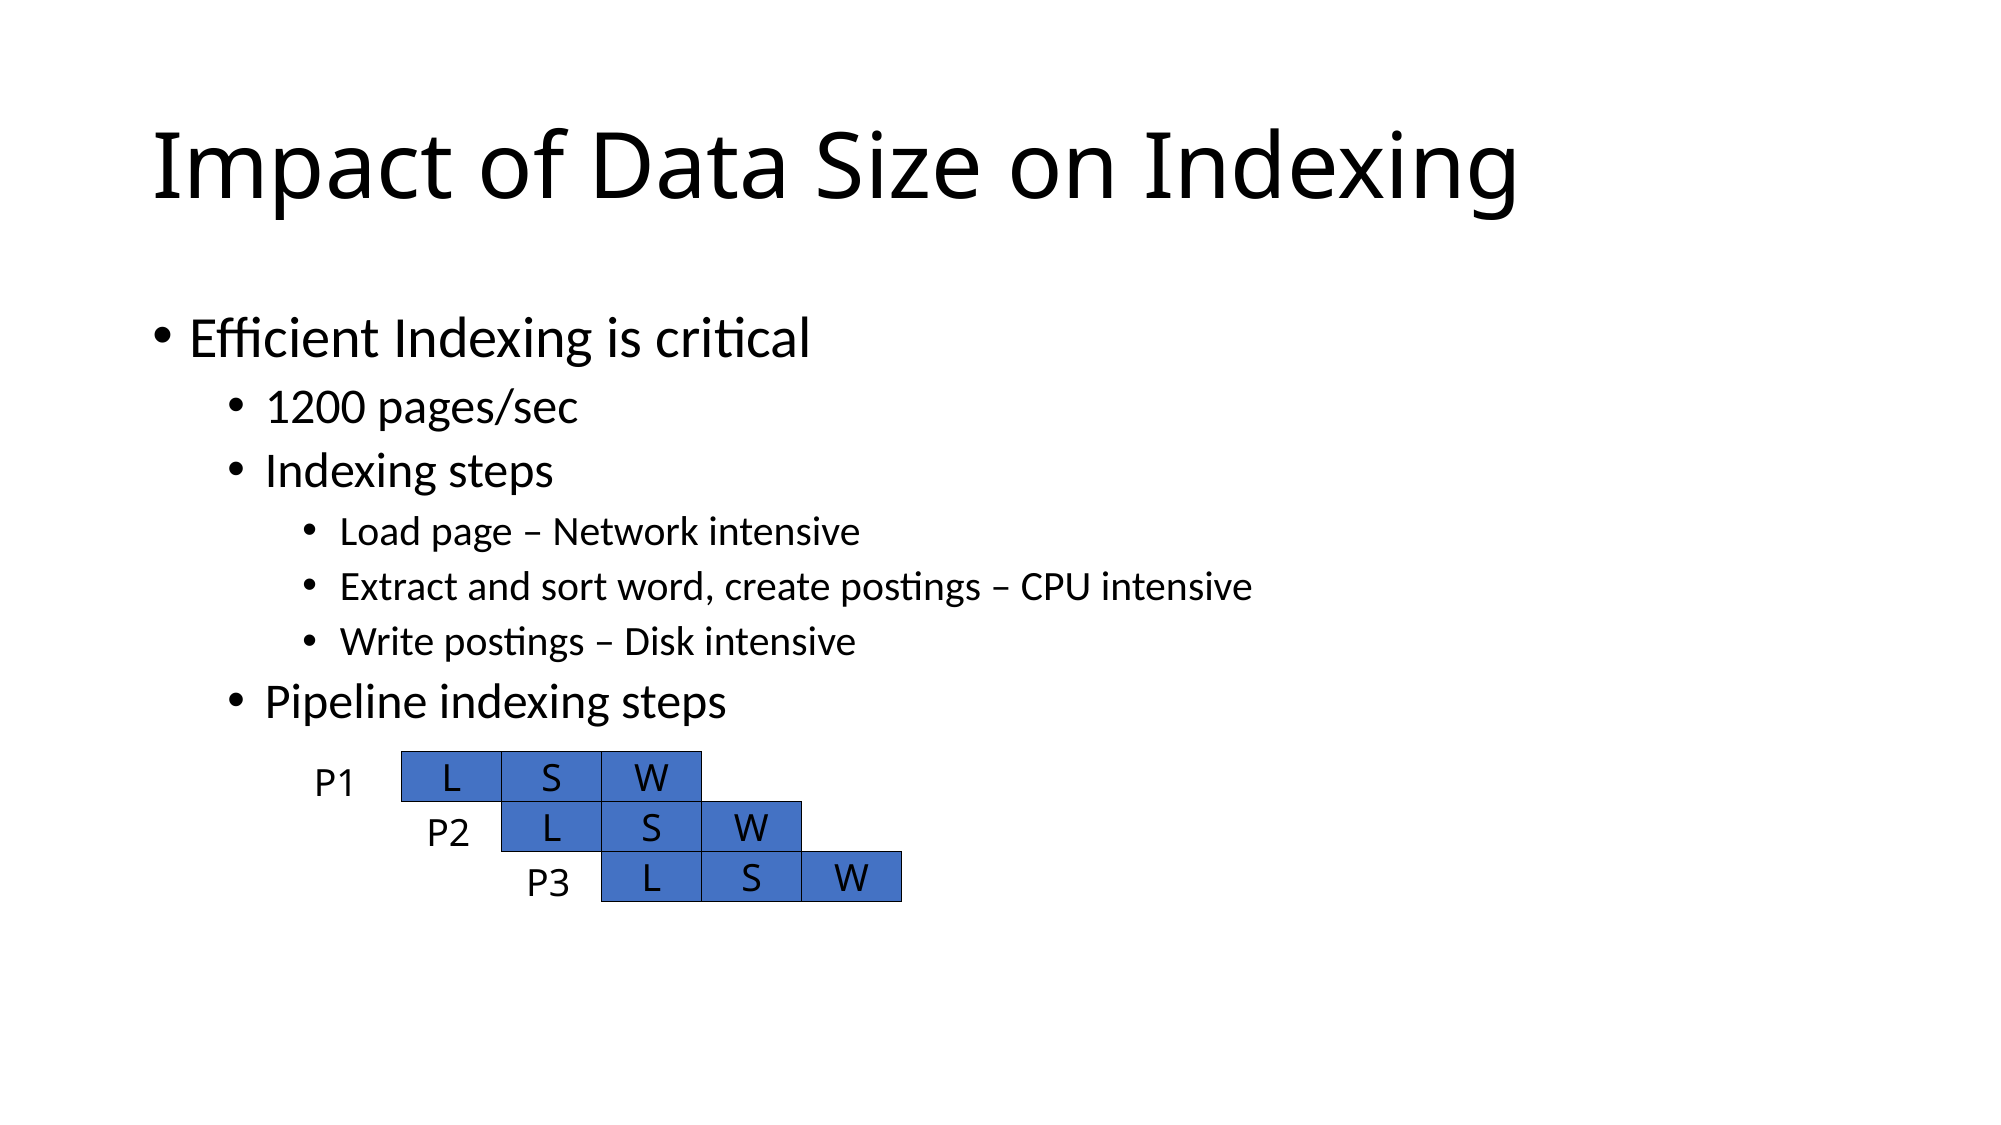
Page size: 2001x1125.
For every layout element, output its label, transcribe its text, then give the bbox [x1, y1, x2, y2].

text_box P2 [411, 802, 486, 861]
title Impact of Data Size on Indexing [137, 59, 1863, 278]
text_box P3 [511, 852, 586, 911]
list Efficient Indexing is critical 1200 pages/sec Indexing steps Load page – Network intensive Extract and sort word, create postings – CPU intensive Write postings – Disk intensive Pipeline indexing steps [137, 299, 1863, 1014]
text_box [601, 851, 902, 902]
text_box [401, 751, 702, 802]
text_box P1 [298, 751, 373, 812]
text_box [501, 801, 802, 852]
